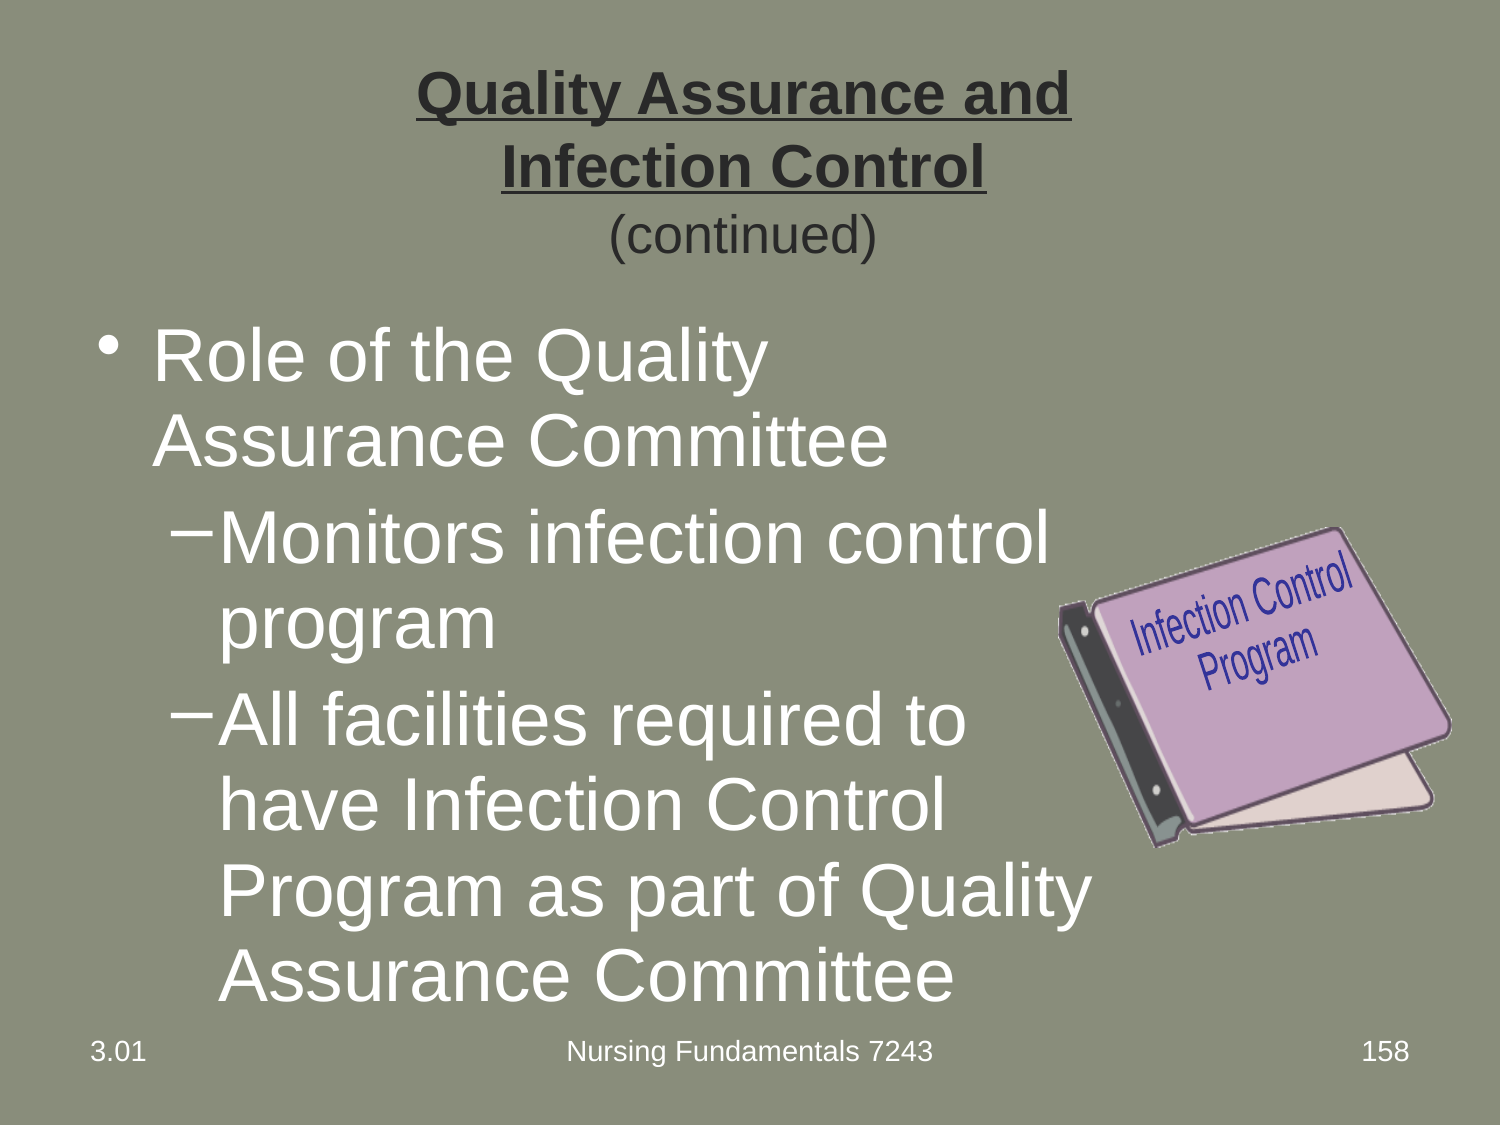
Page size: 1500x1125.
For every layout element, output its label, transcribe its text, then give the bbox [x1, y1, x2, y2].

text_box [1058, 527, 1452, 848]
slide_number 3.01 [75, 1024, 425, 1103]
title Quality Assurance and Infection Control (continued) [63, 45, 1425, 273]
footer Nursing Fundamentals 7243 [512, 1024, 988, 1103]
slide_number 158 [1074, 1024, 1425, 1103]
list Role of the Quality Assurance Committee Monitors infection control program All facilities required to have Infection Control Program as part of Quality Assurance Committee [81, 305, 1113, 1028]
